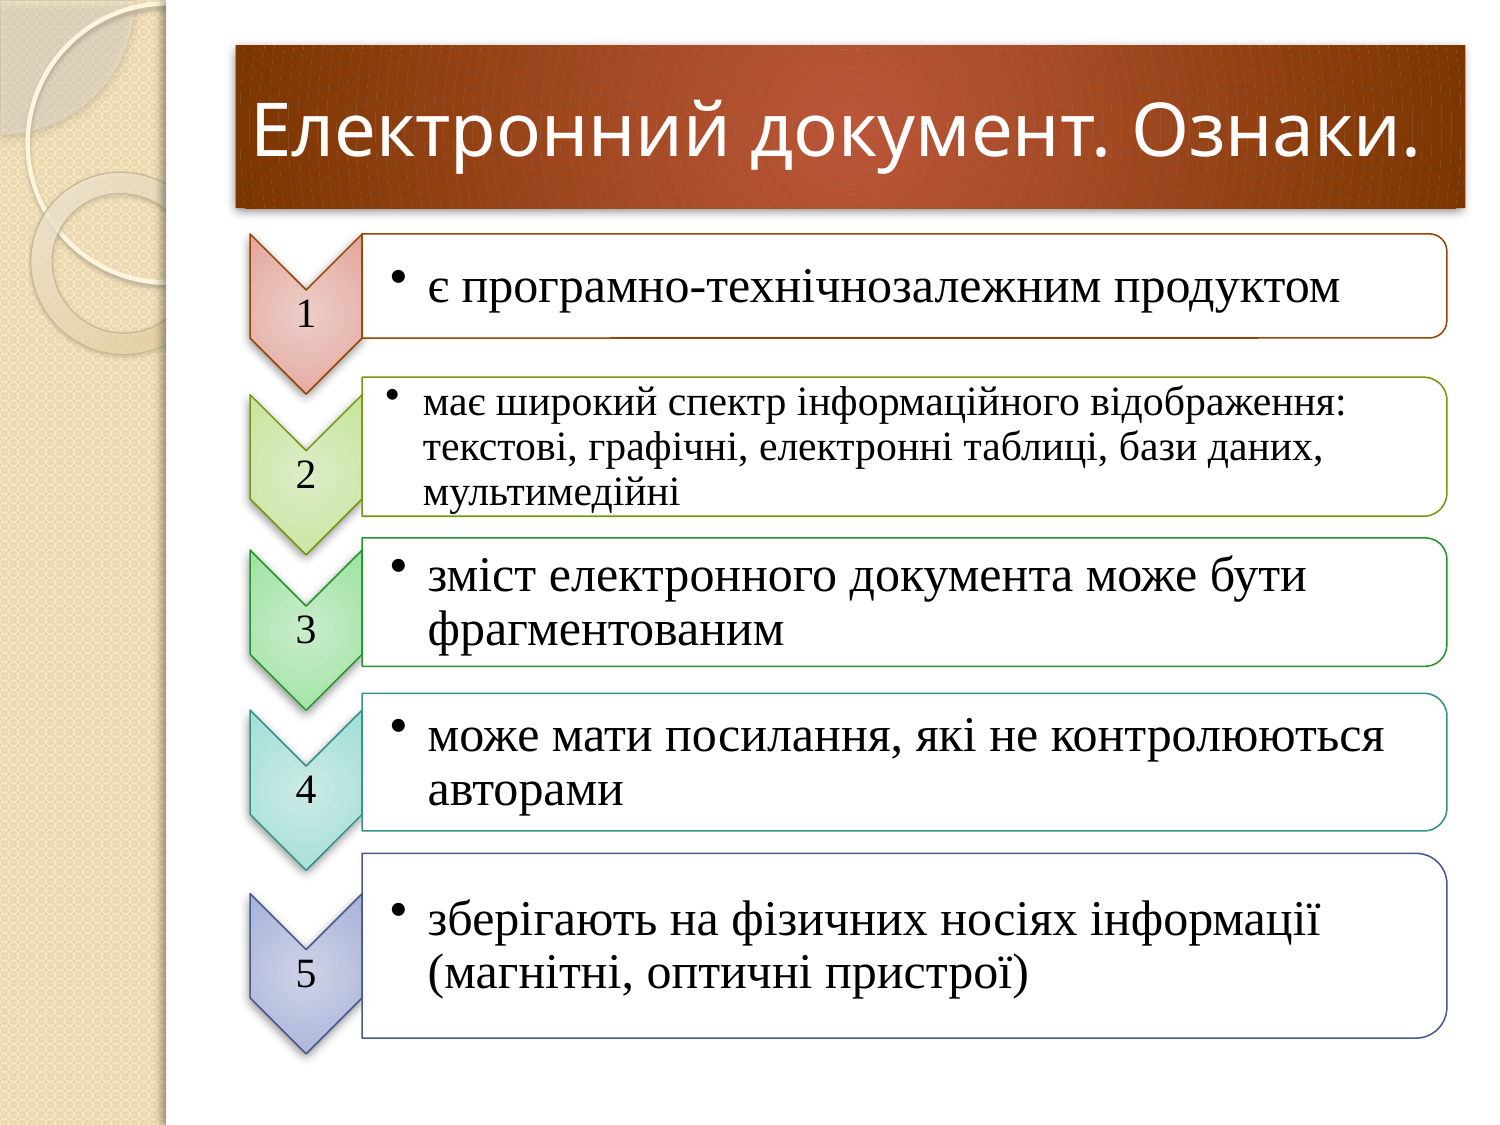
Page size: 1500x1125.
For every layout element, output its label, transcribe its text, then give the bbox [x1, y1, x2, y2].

title Електронний документ. Ознаки. [235, 45, 1466, 209]
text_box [249, 228, 1448, 1059]
